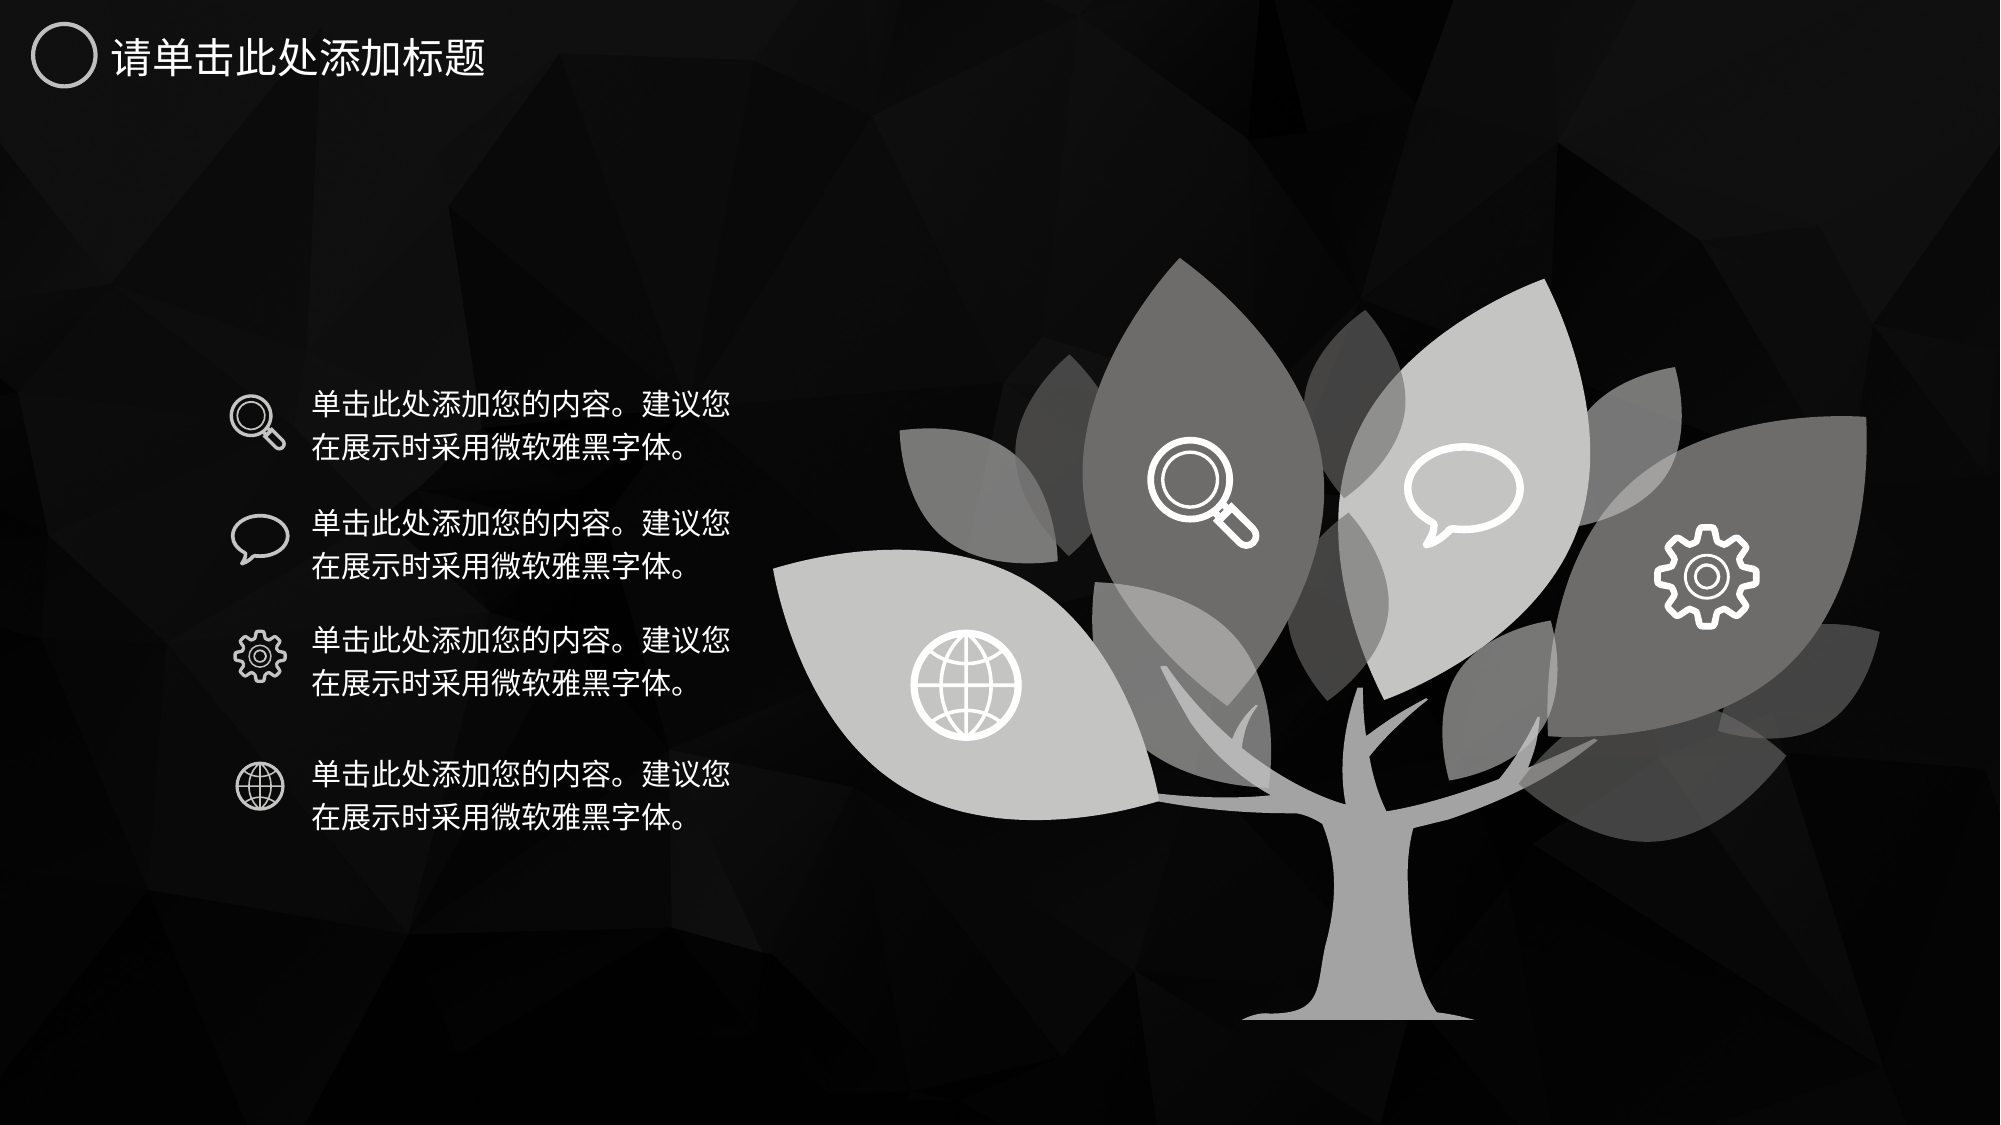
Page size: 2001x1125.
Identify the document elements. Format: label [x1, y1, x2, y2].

text_box [233, 629, 287, 684]
text_box [1654, 524, 1760, 630]
text_box [1147, 436, 1260, 549]
text_box [229, 394, 286, 451]
picture [0, 0, 2000, 1125]
text_box [792, 315, 1867, 1020]
